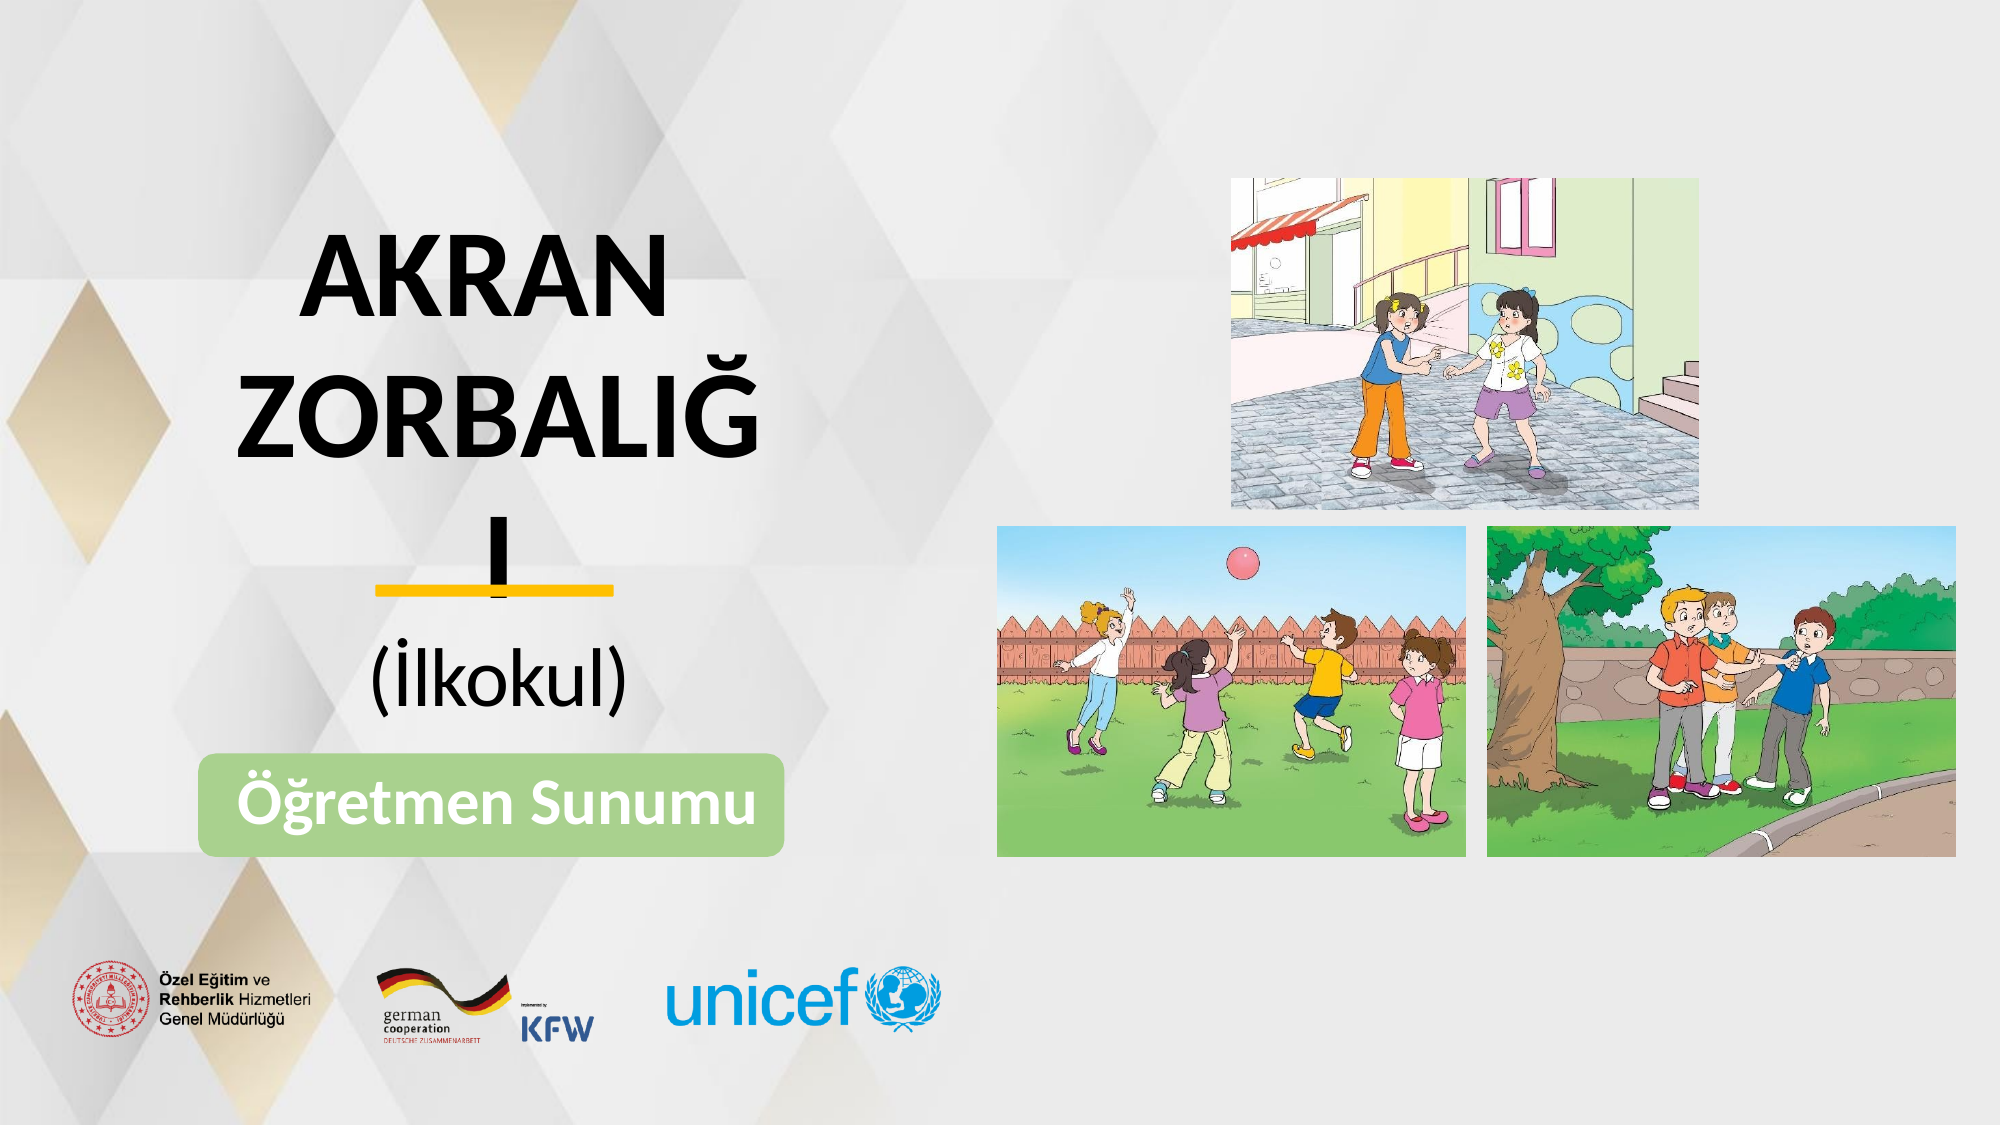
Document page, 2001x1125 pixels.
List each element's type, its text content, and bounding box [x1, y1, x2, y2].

picture [0, 0, 2000, 1125]
text_box AKRAN ZORBALIĞI (İlkokul) [218, 186, 779, 723]
text_box [375, 584, 614, 597]
text_box Öğretmen Sunumu [234, 755, 763, 838]
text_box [56, 928, 612, 1075]
